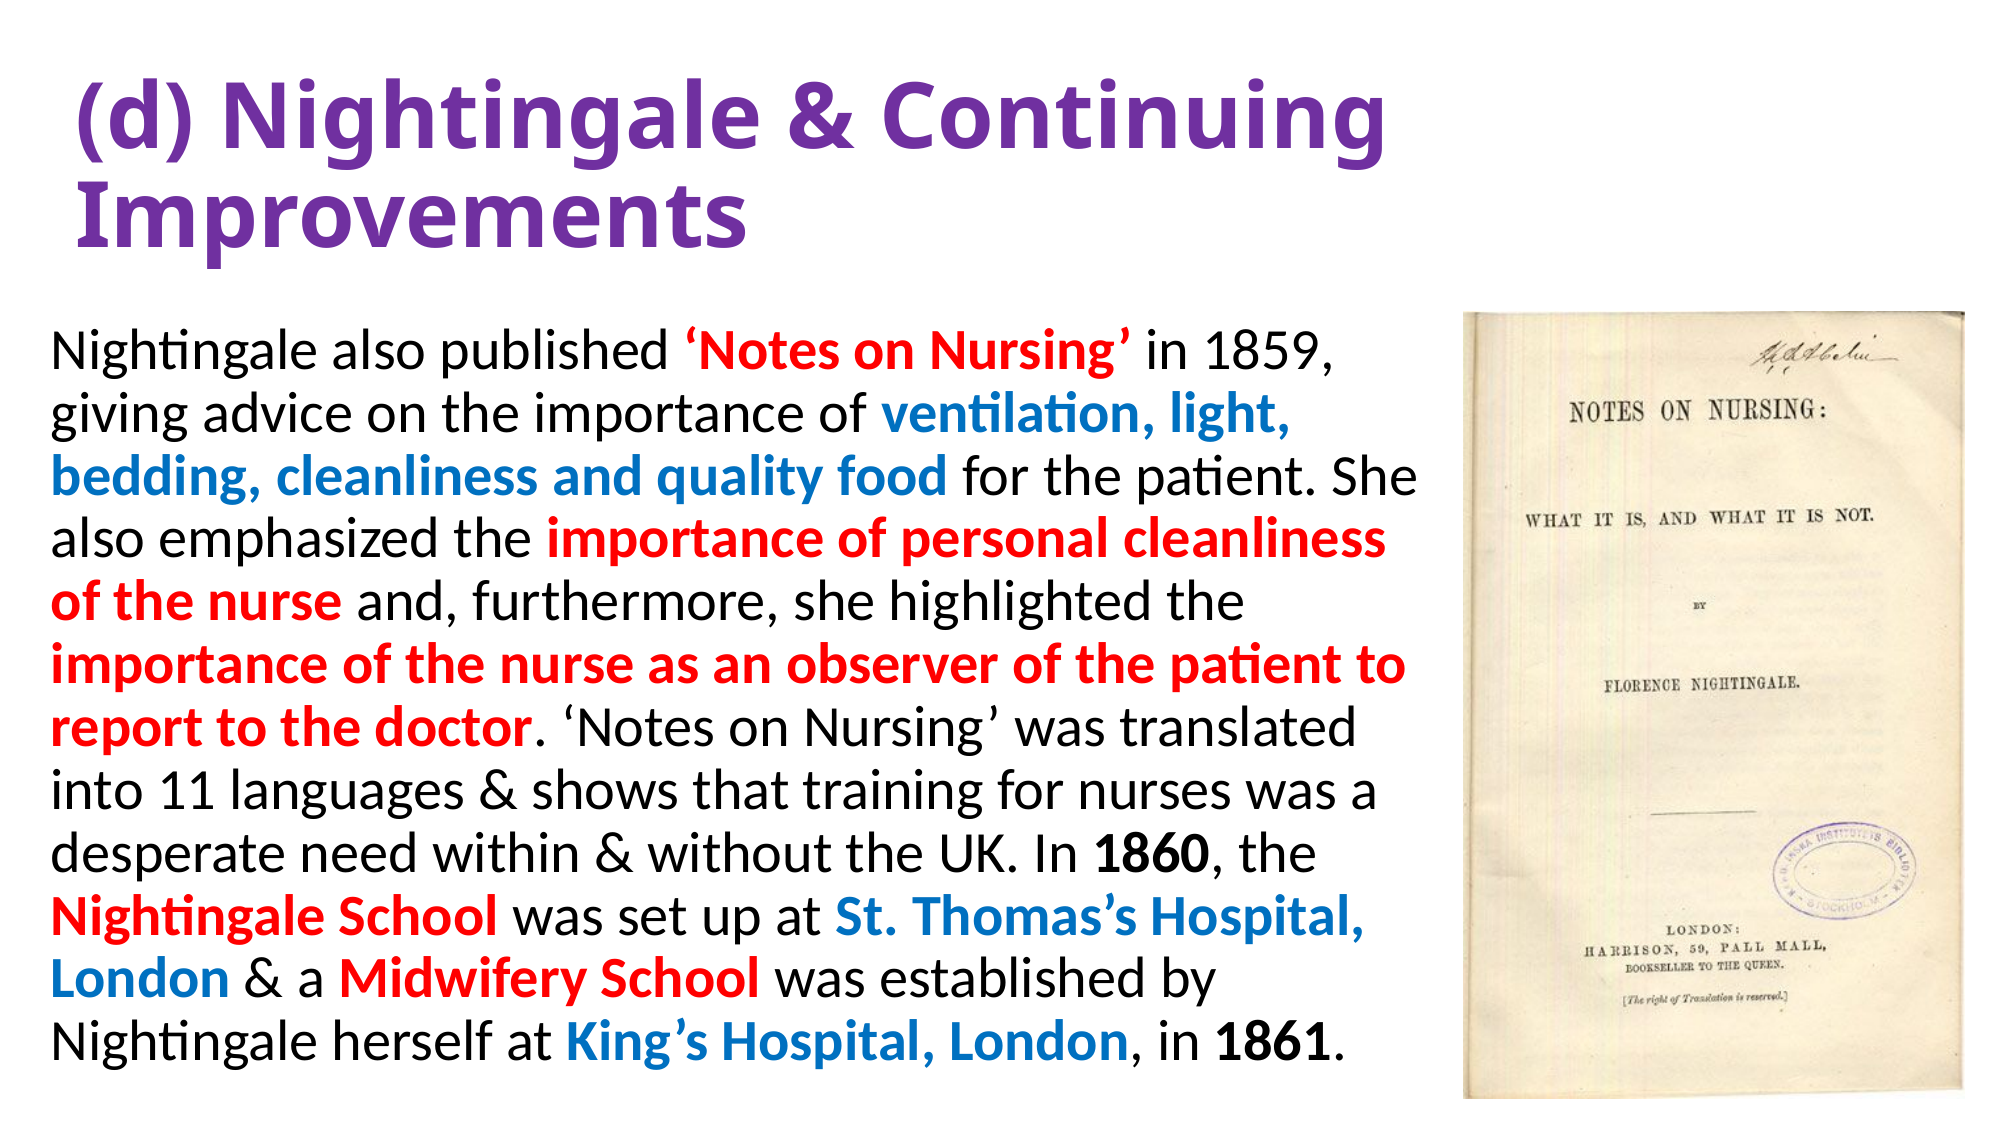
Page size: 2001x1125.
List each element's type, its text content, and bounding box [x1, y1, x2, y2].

list Nightingale also published ‘Notes on Nursing’ in 1859, giving advice on the importance of ventilation, light, bedding, cleanliness and quality food for the patient. She also emphasized the importance of personal cleanliness of the nurse and, furthermore, she highlighted the importance of the nurse as an observer of the patient to report to the doctor. ‘Notes on Nursing’ was translated into 11 languages & shows that training for nurses was a desperate need within & without the UK. In 1860, the Nightingale School was set up at St. Thomas’s Hospital, London & a Midwifery School was established by Nightingale herself at King’s Hospital, London, in 1861. [35, 311, 1444, 1099]
title (d) Nightingale & Continuing Improvements [60, 59, 1942, 278]
picture [1463, 311, 1965, 1099]
